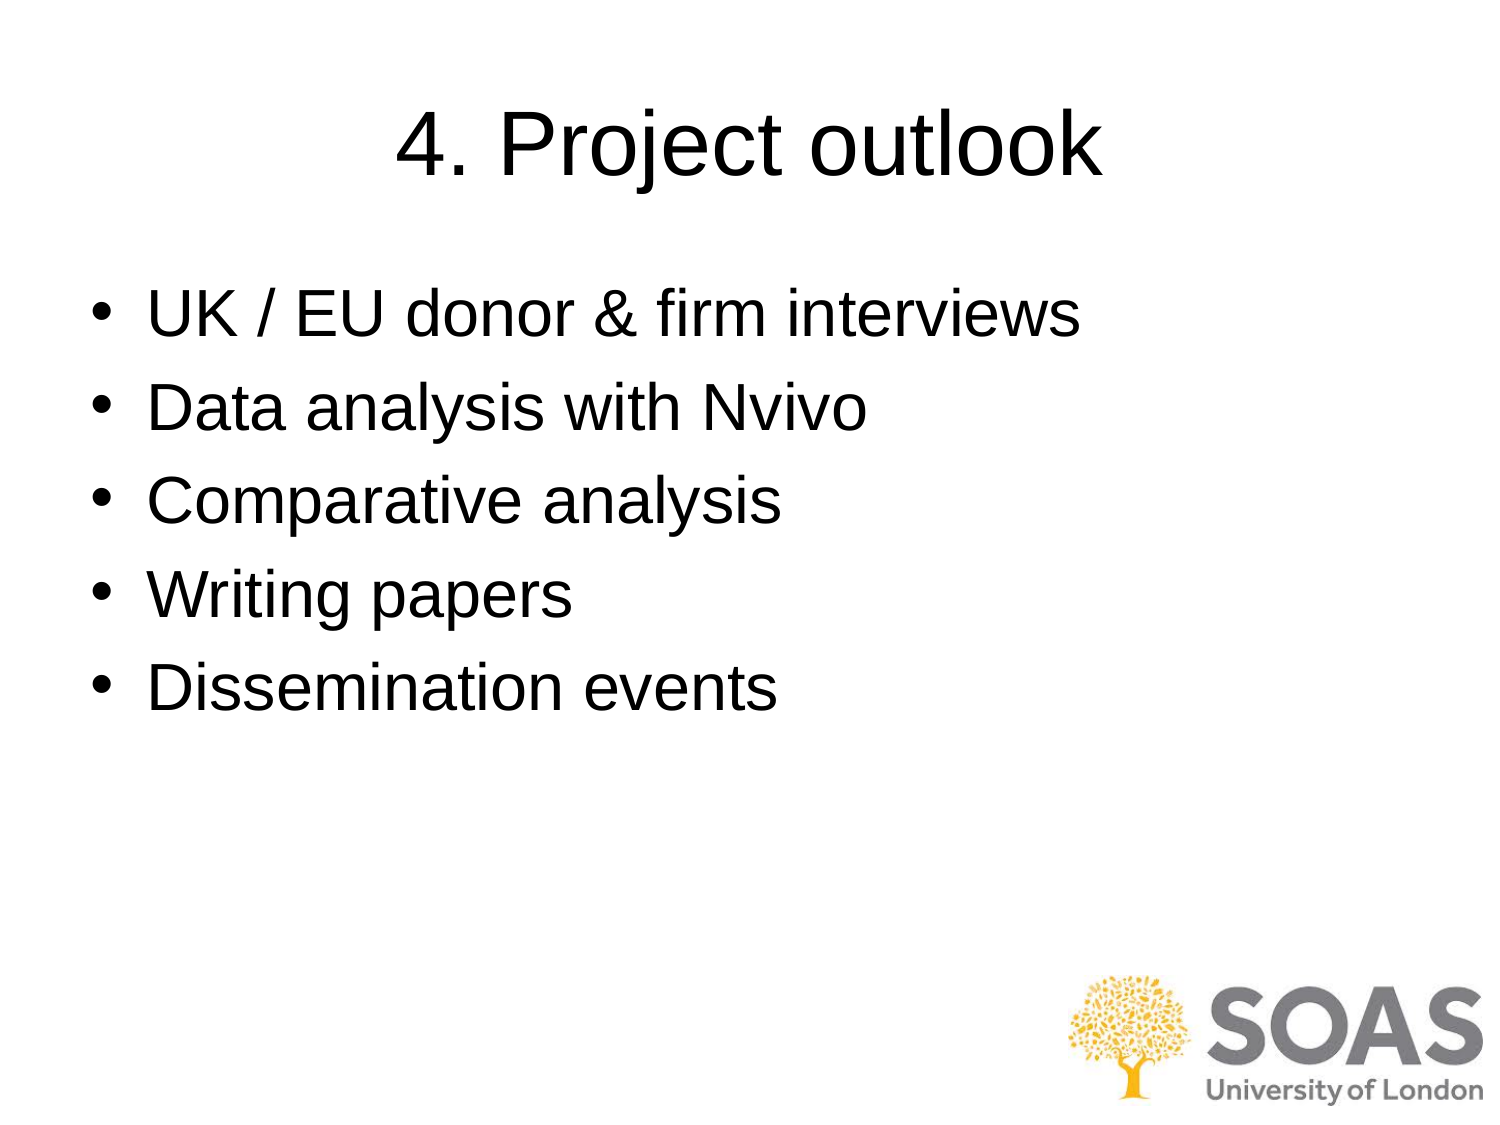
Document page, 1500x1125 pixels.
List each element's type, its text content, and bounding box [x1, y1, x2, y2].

picture [1068, 975, 1483, 1107]
title 4. Project outlook [75, 45, 1425, 233]
list UK / EU donor & firm interviews Data analysis with Nvivo Comparative analysis Writing papers Dissemination events [75, 262, 1425, 1005]
